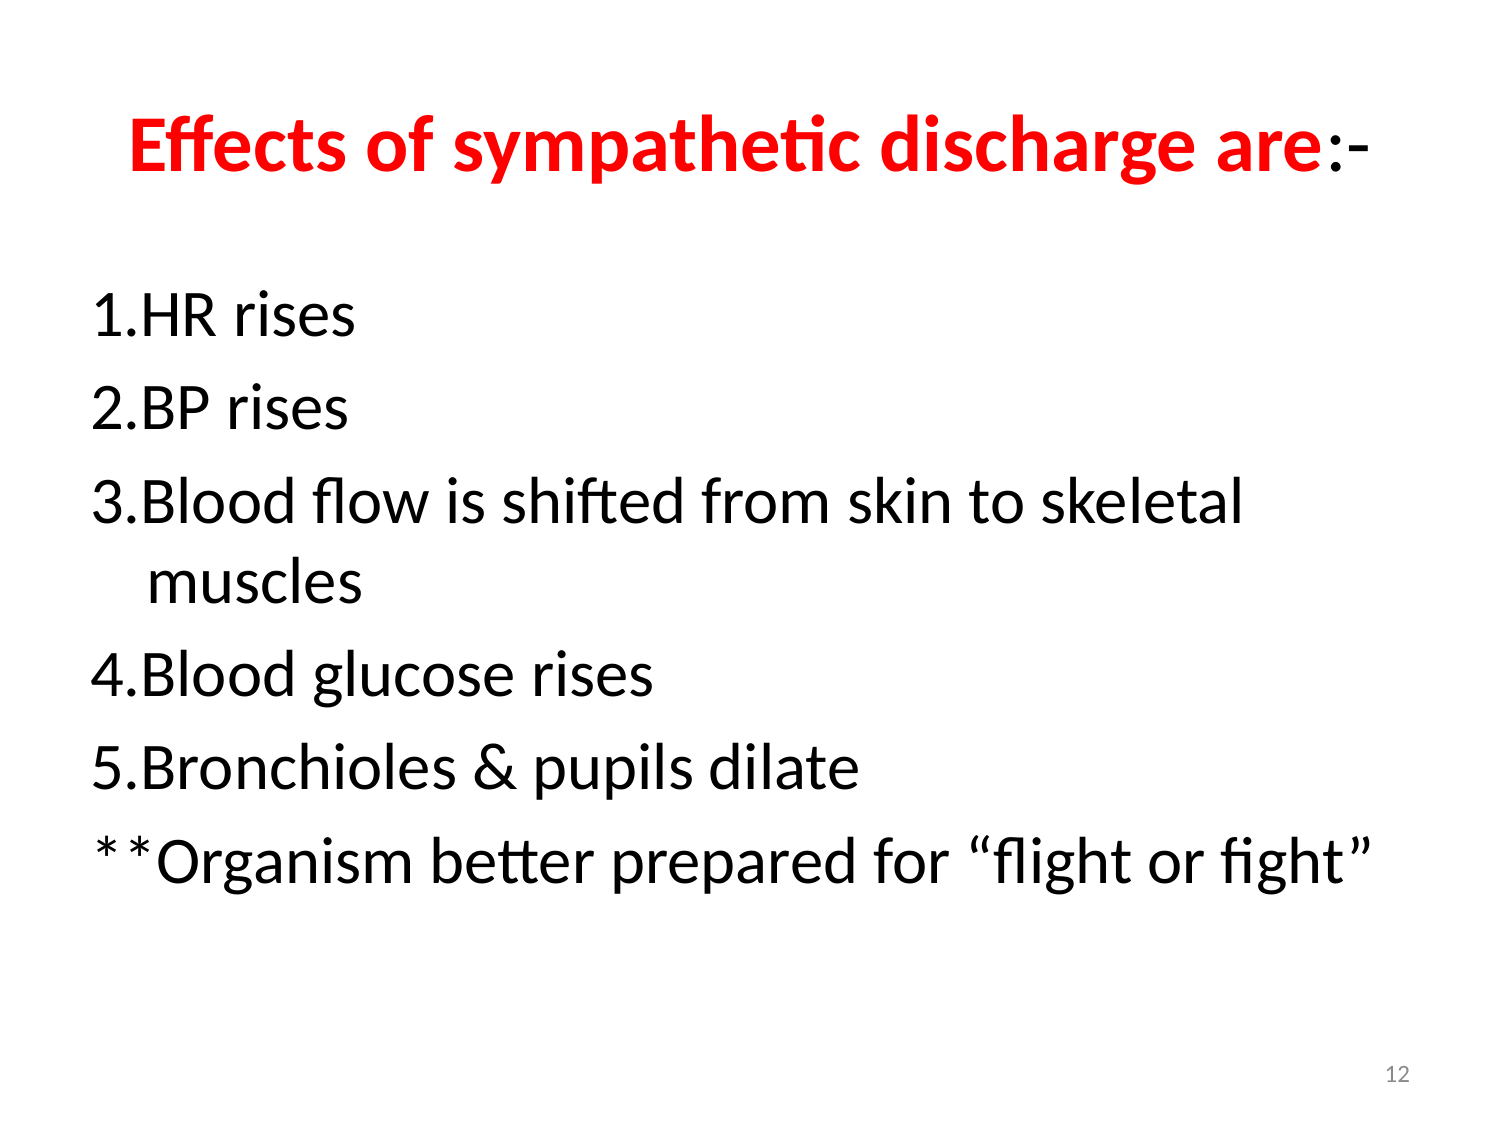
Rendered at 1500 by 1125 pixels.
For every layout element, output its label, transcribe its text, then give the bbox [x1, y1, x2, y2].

list 1.HR rises 2.BP rises 3.Blood flow is shifted from skin to skeletal muscles 4.Blood glucose rises 5.Bronchioles & pupils dilate **Organism better prepared for “flight or fight” [75, 262, 1425, 1005]
slide_number 12 [1074, 1042, 1425, 1103]
title Effects of sympathetic discharge are:- [75, 45, 1425, 233]
